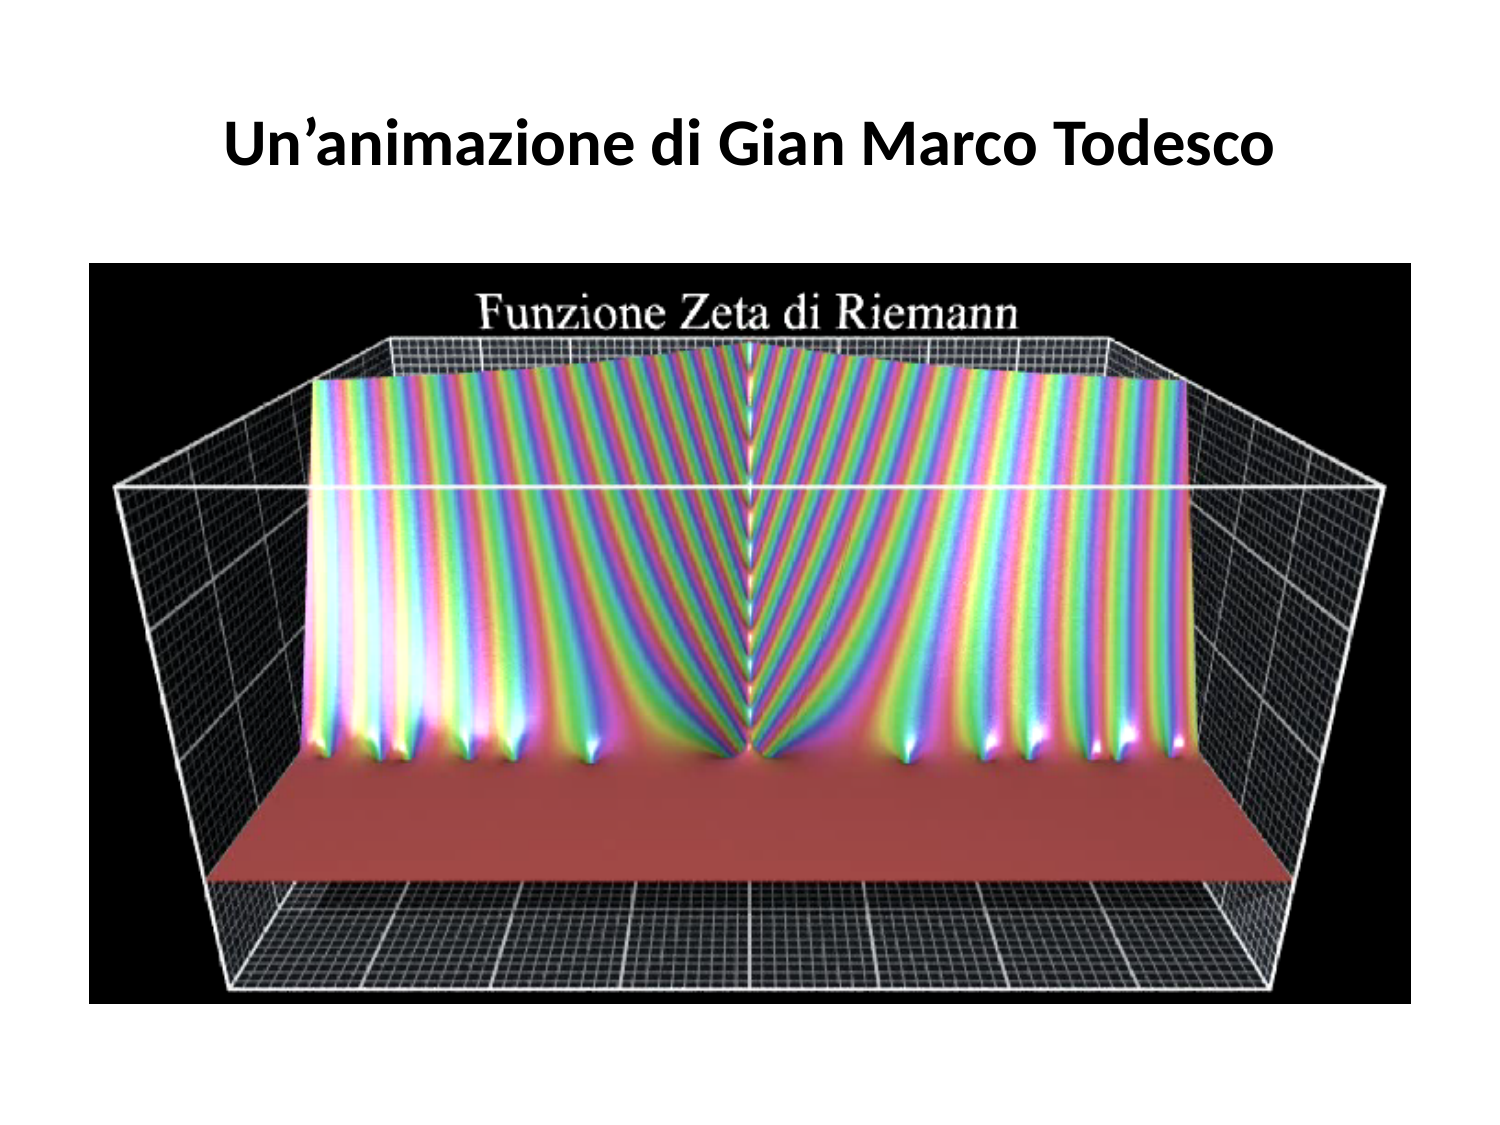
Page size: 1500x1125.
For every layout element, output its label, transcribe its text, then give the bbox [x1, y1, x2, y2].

title Un’animazione di Gian Marco Todesco [75, 45, 1425, 233]
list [88, 262, 1412, 1006]
